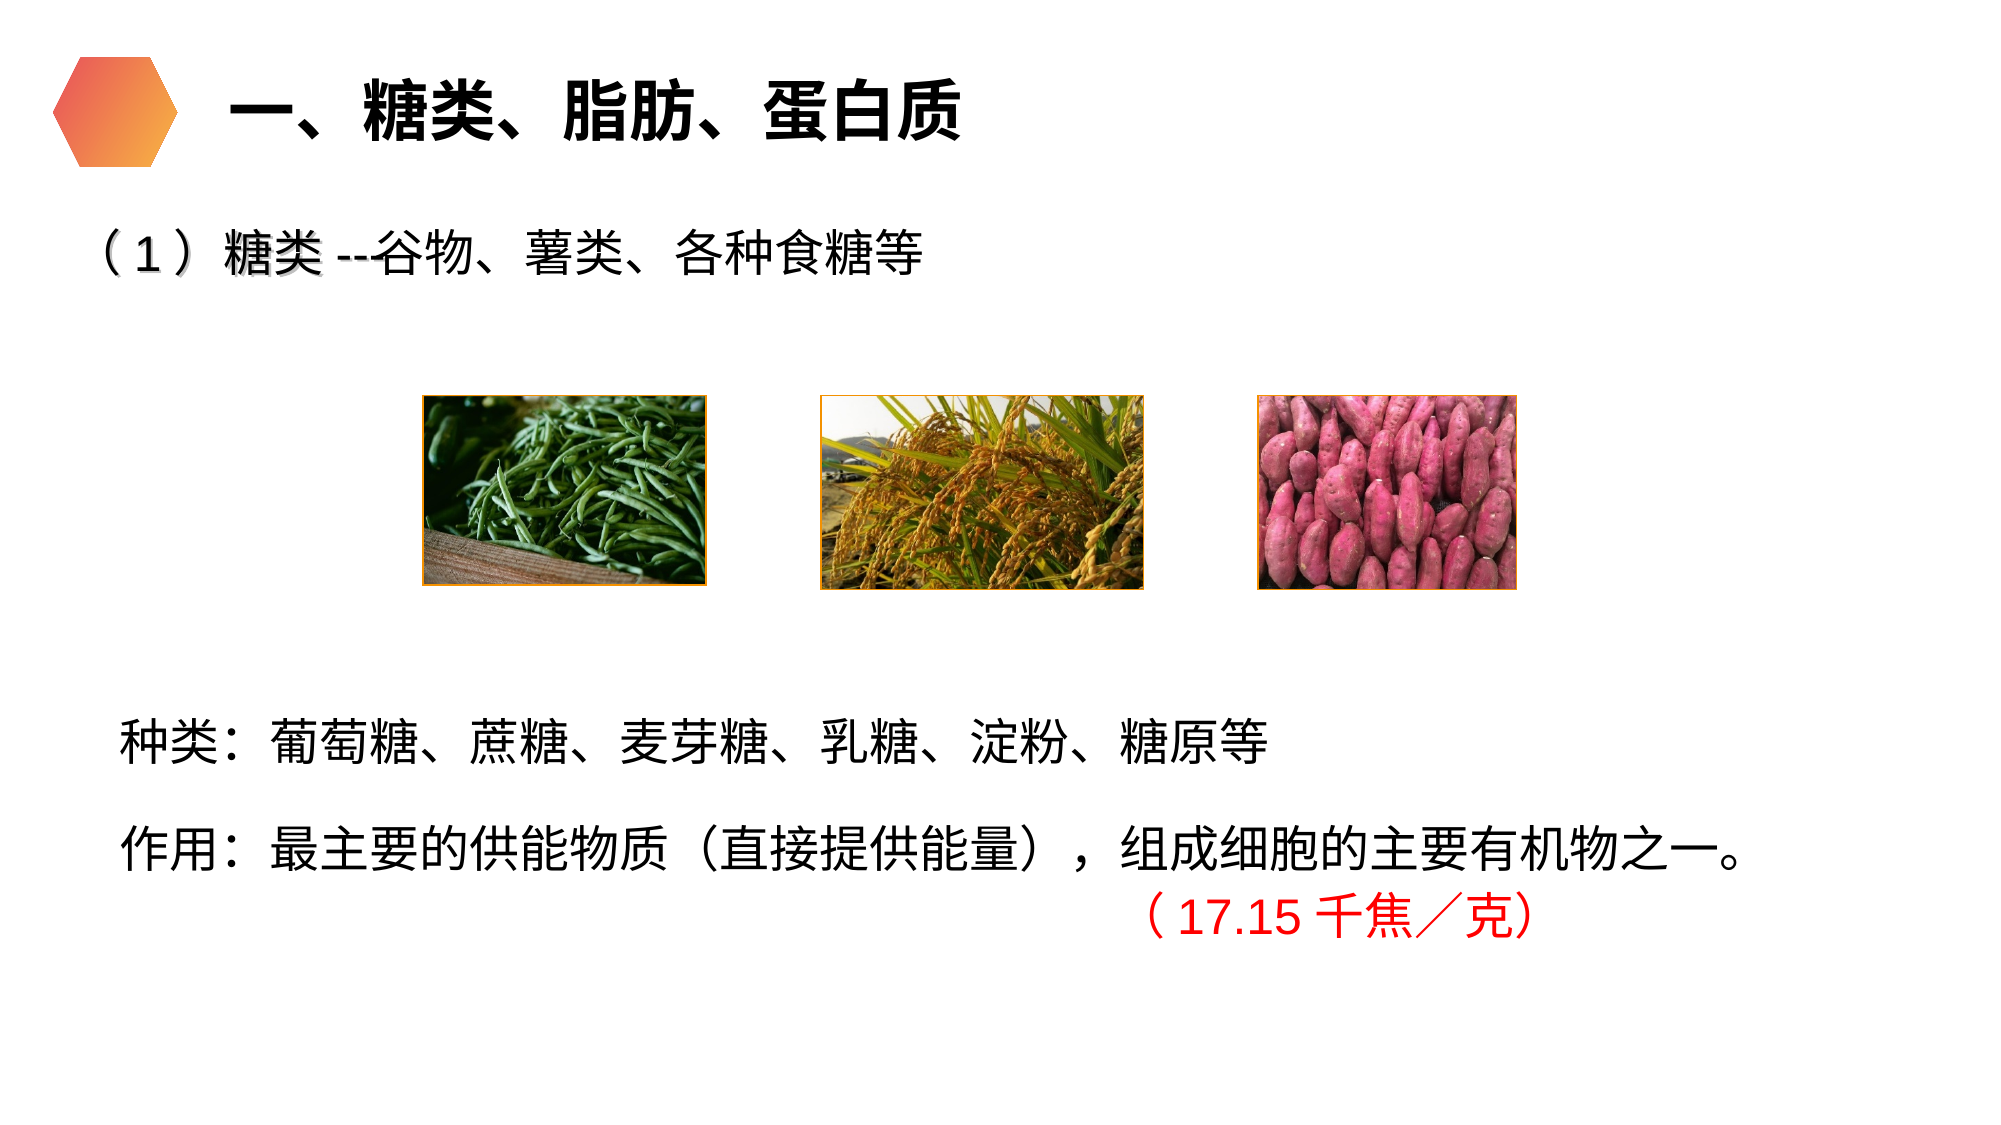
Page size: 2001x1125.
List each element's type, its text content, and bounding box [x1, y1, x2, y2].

text_box 谷物、薯类、各种食糖等 [359, 213, 1227, 289]
text_box （1）糖类--- [55, 213, 359, 289]
picture [1258, 396, 1516, 589]
text_box 种类：葡萄糖、蔗糖、麦芽糖、乳糖、淀粉、糖原等 [104, 703, 1570, 778]
picture [821, 396, 1143, 589]
text_box 一、糖类、脂肪、蛋白质 [214, 61, 979, 156]
text_box 作用：最主要的供能物质（直接提供能量），组成细胞的主要有机物之一。 [104, 780, 1847, 885]
picture [423, 396, 706, 585]
text_box （17.15千焦／克） [1100, 877, 1579, 953]
